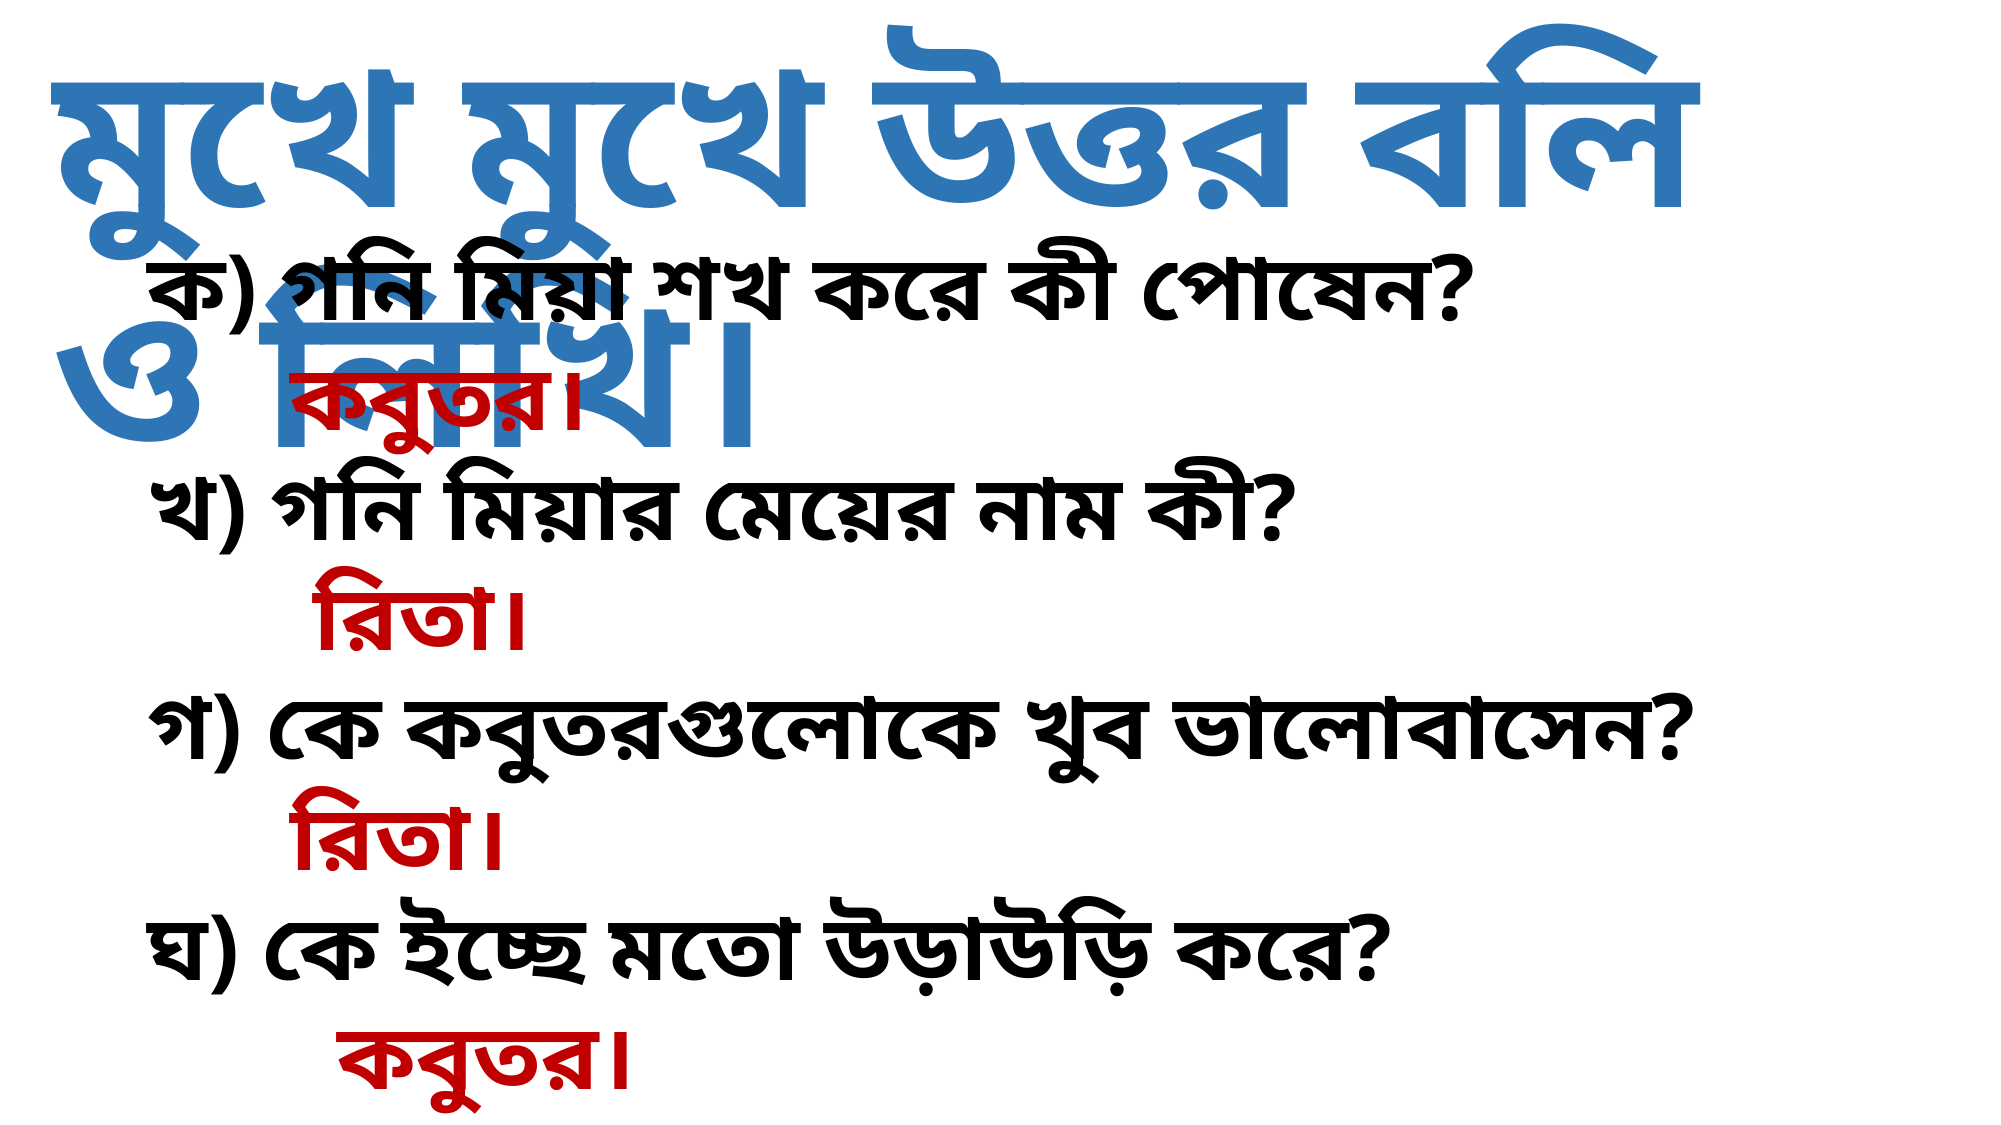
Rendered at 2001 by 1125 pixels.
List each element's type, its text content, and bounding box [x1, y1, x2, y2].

text_box মুখে মুখে উত্তর বলি ও লিখি। [39, 0, 1890, 495]
text_box ক) গনি মিয়া শখ করে কী পোষেন? কবুতর। খ) গনি মিয়ার মেয়ের নাম কী? রিতা। গ) কে কবুতরগুলোকে খুব ভালোবাসেন? রিতা। ঘ) কে ইচ্ছে মতো উড়াউড়ি করে? কবুতর। [132, 221, 1722, 1116]
